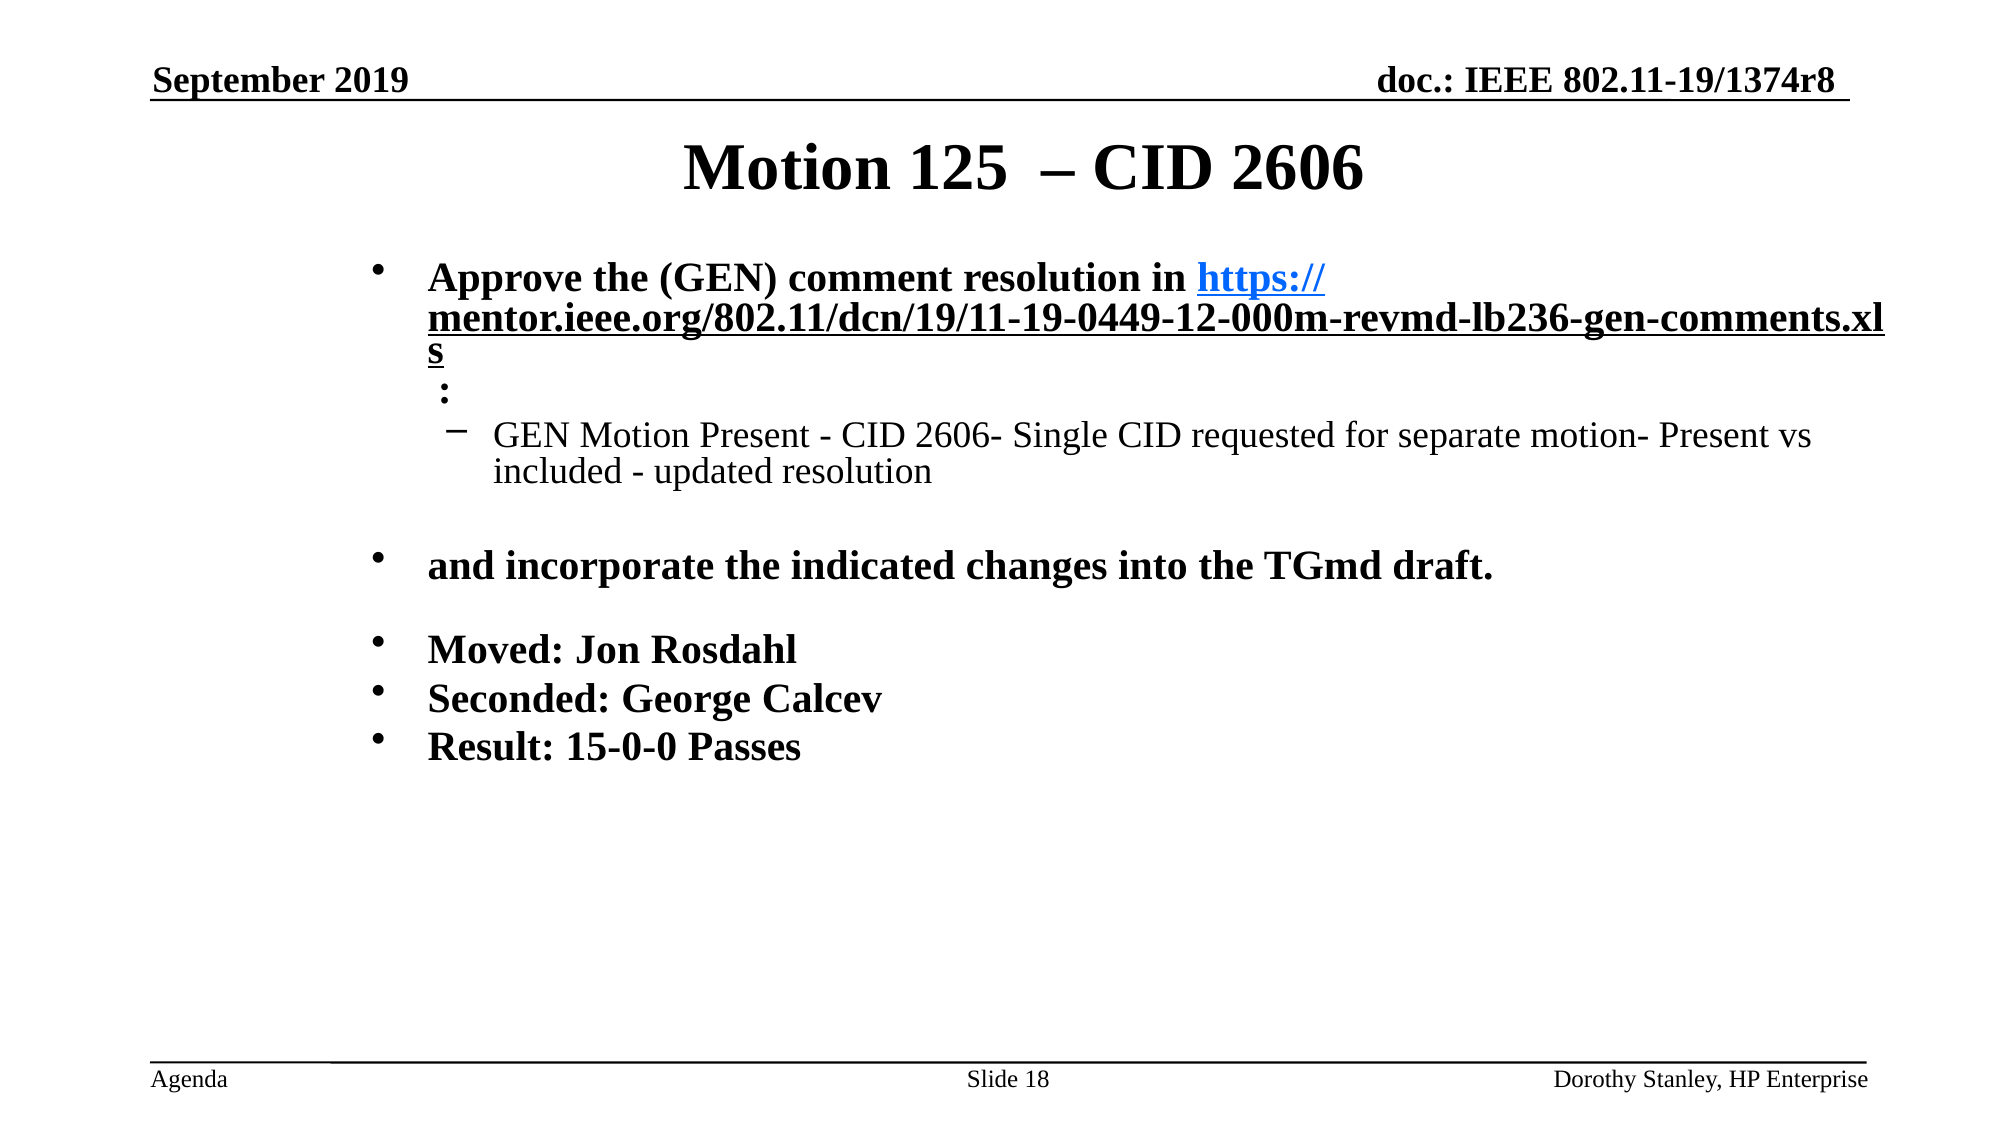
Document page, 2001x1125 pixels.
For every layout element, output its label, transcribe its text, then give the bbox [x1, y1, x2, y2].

title Motion 125 – CID 2606 [200, 75, 1850, 250]
list Approve the (GEN) comment resolution in https://mentor.ieee.org/802.11/dcn/19/11-19-0449-12-000m-revmd-lb236-gen-comments.xls : GEN Motion Present - CID 2606- Single CID requested for separate motion- Present vs included - updated resolution and incorporate the indicated changes into the TGmd draft. Moved: Jon Rosdahl Seconded: George Calcev Result: 15-0-0 Passes [356, 251, 1911, 1002]
slide_number Slide 18 [966, 1062, 1051, 1093]
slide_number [152, 54, 567, 100]
footer Dorothy Stanley, HP Enterprise [1549, 1062, 1869, 1093]
